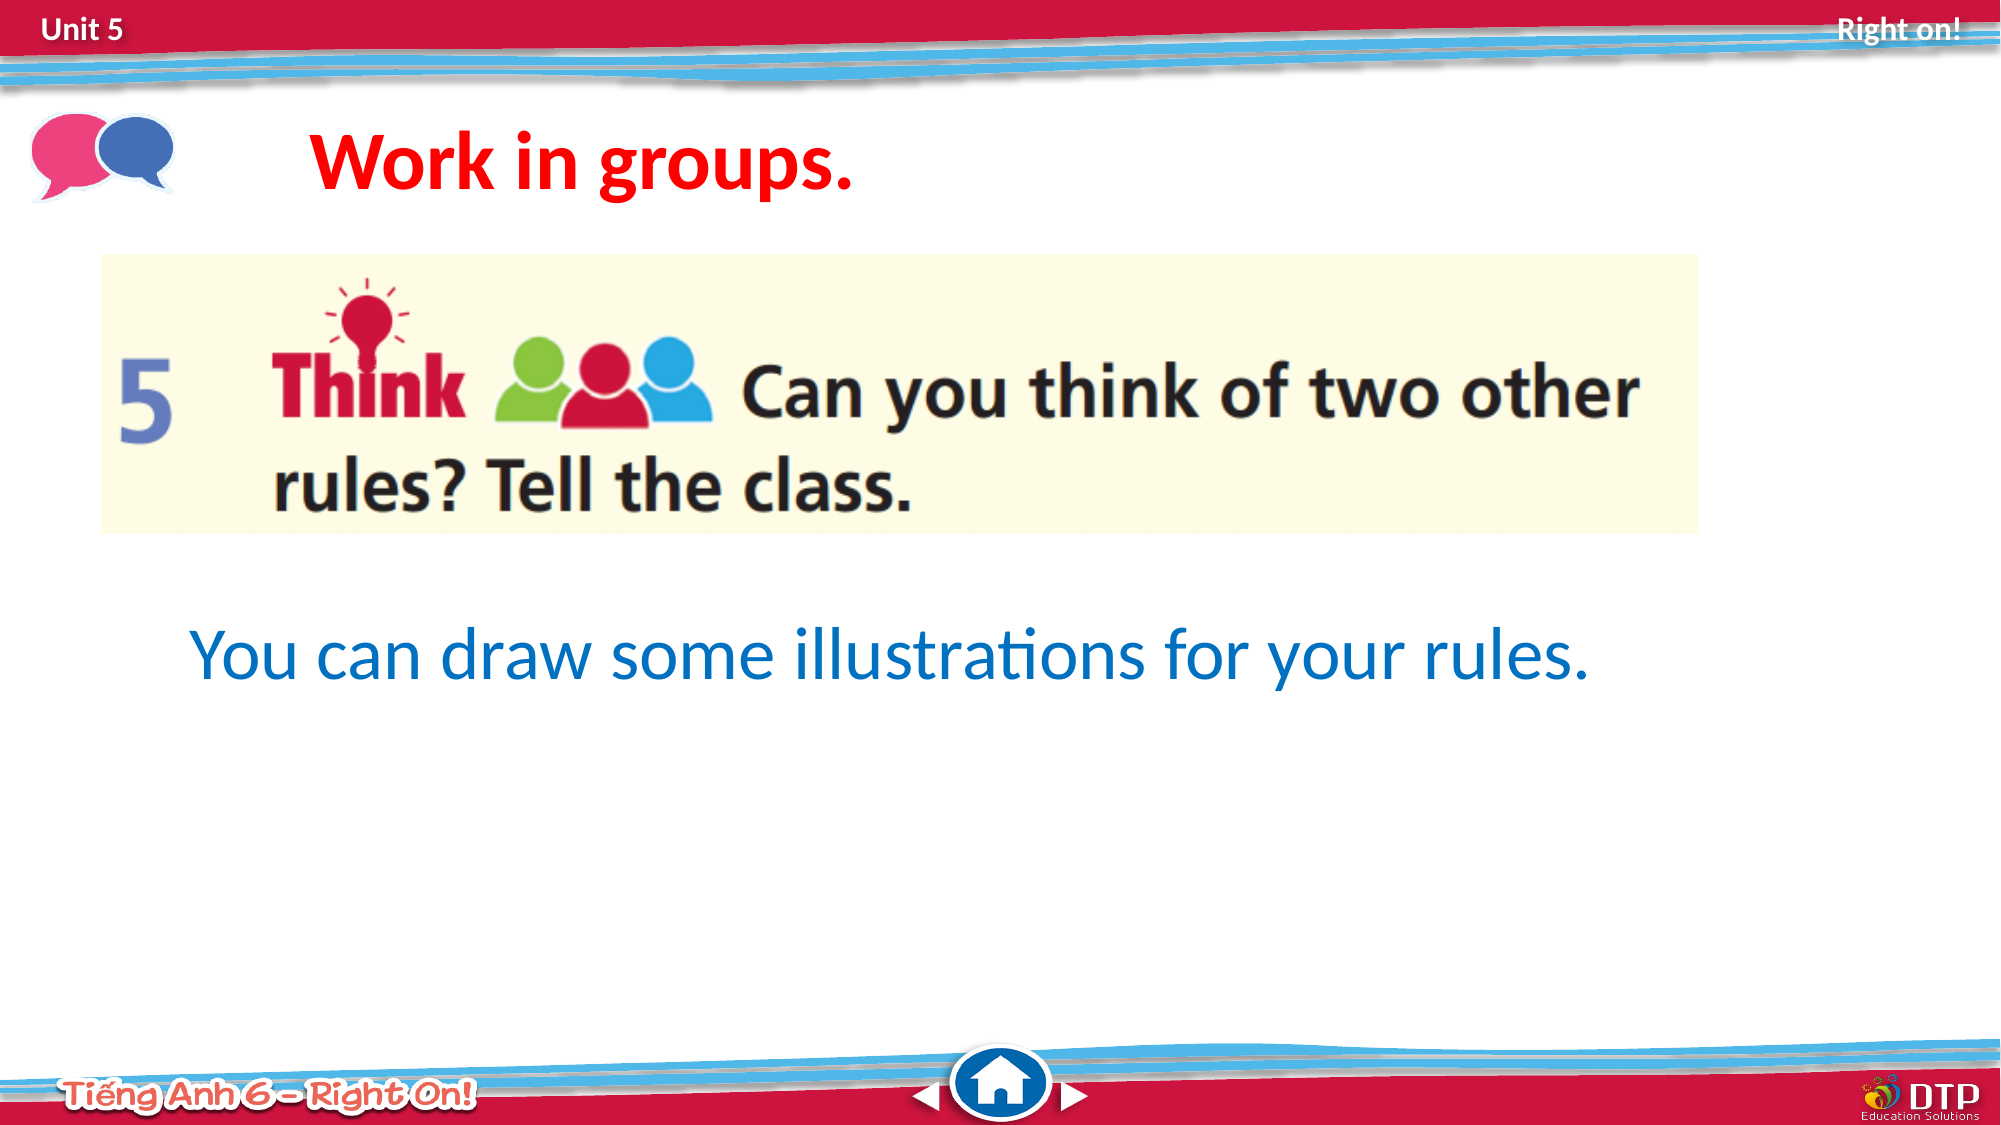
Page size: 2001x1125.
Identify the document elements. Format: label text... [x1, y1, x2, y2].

text_box Work in groups. [294, 98, 871, 214]
picture [0, 0, 2000, 1125]
text_box You can draw some illustrations for your rules. [175, 597, 1858, 702]
